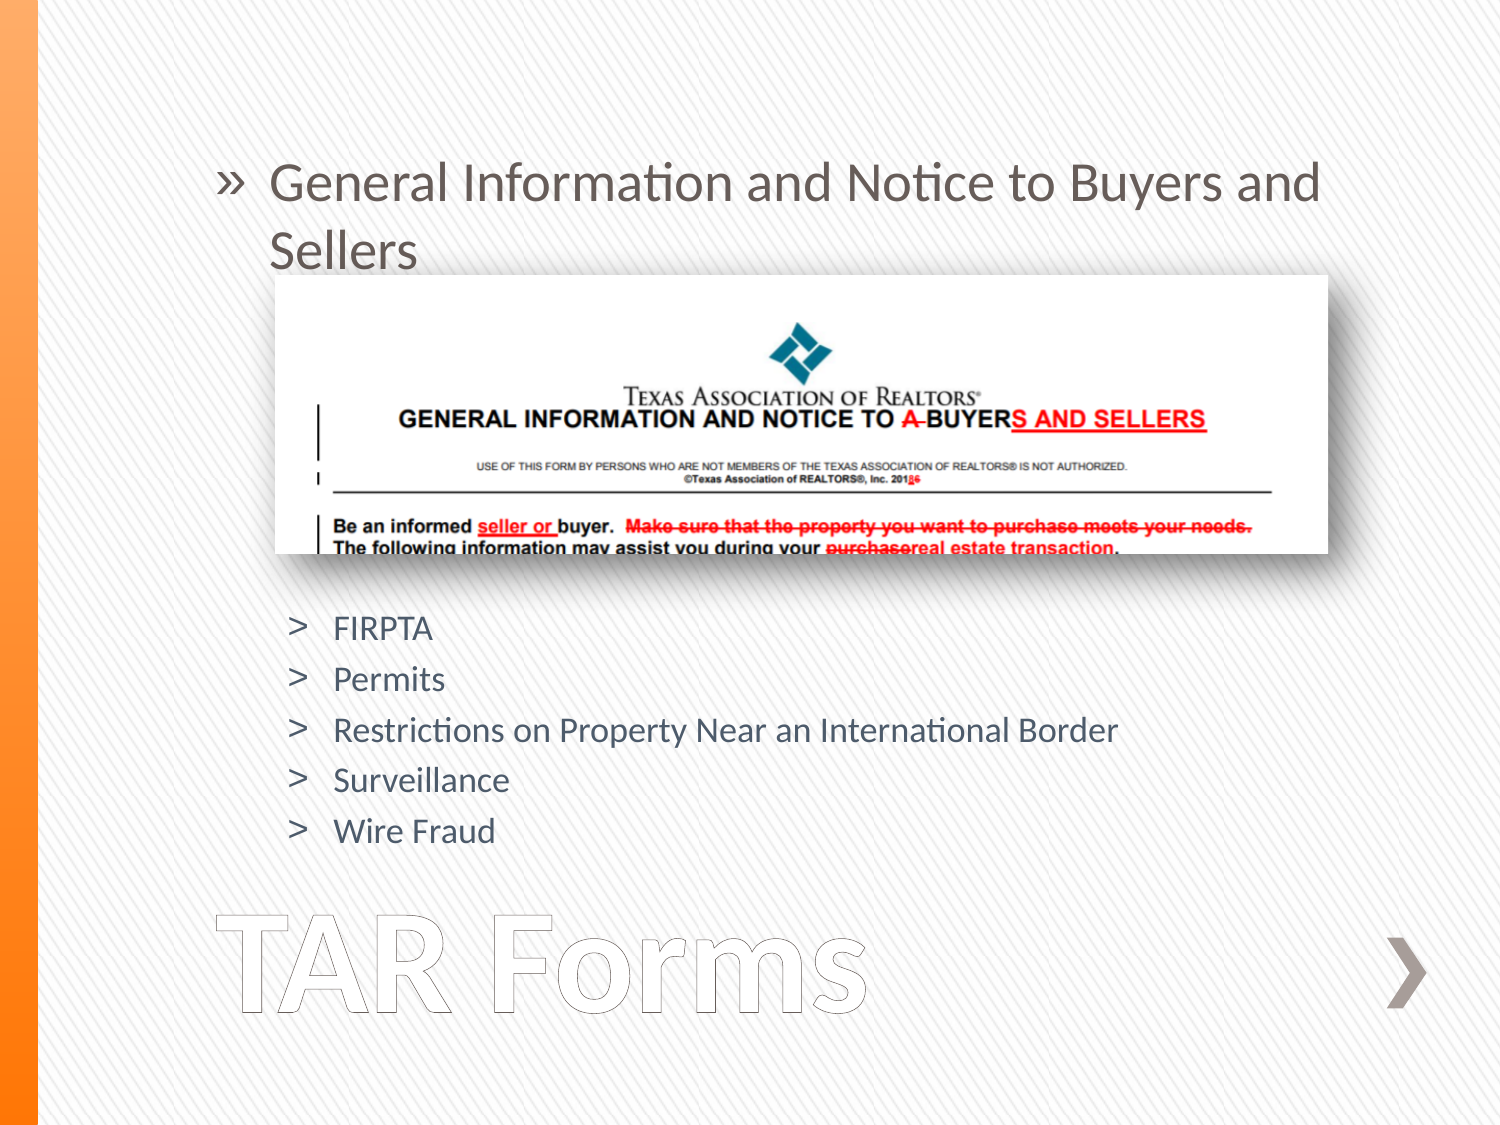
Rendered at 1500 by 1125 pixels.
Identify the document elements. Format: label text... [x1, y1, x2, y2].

picture [274, 274, 1329, 554]
title TAR Forms [200, 863, 1388, 1050]
list General Information and Notice to Buyers and Sellers FIRPTA Permits Restrictions on Property Near an International Border Surveillance Wire Fraud [200, 137, 1425, 863]
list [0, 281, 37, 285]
